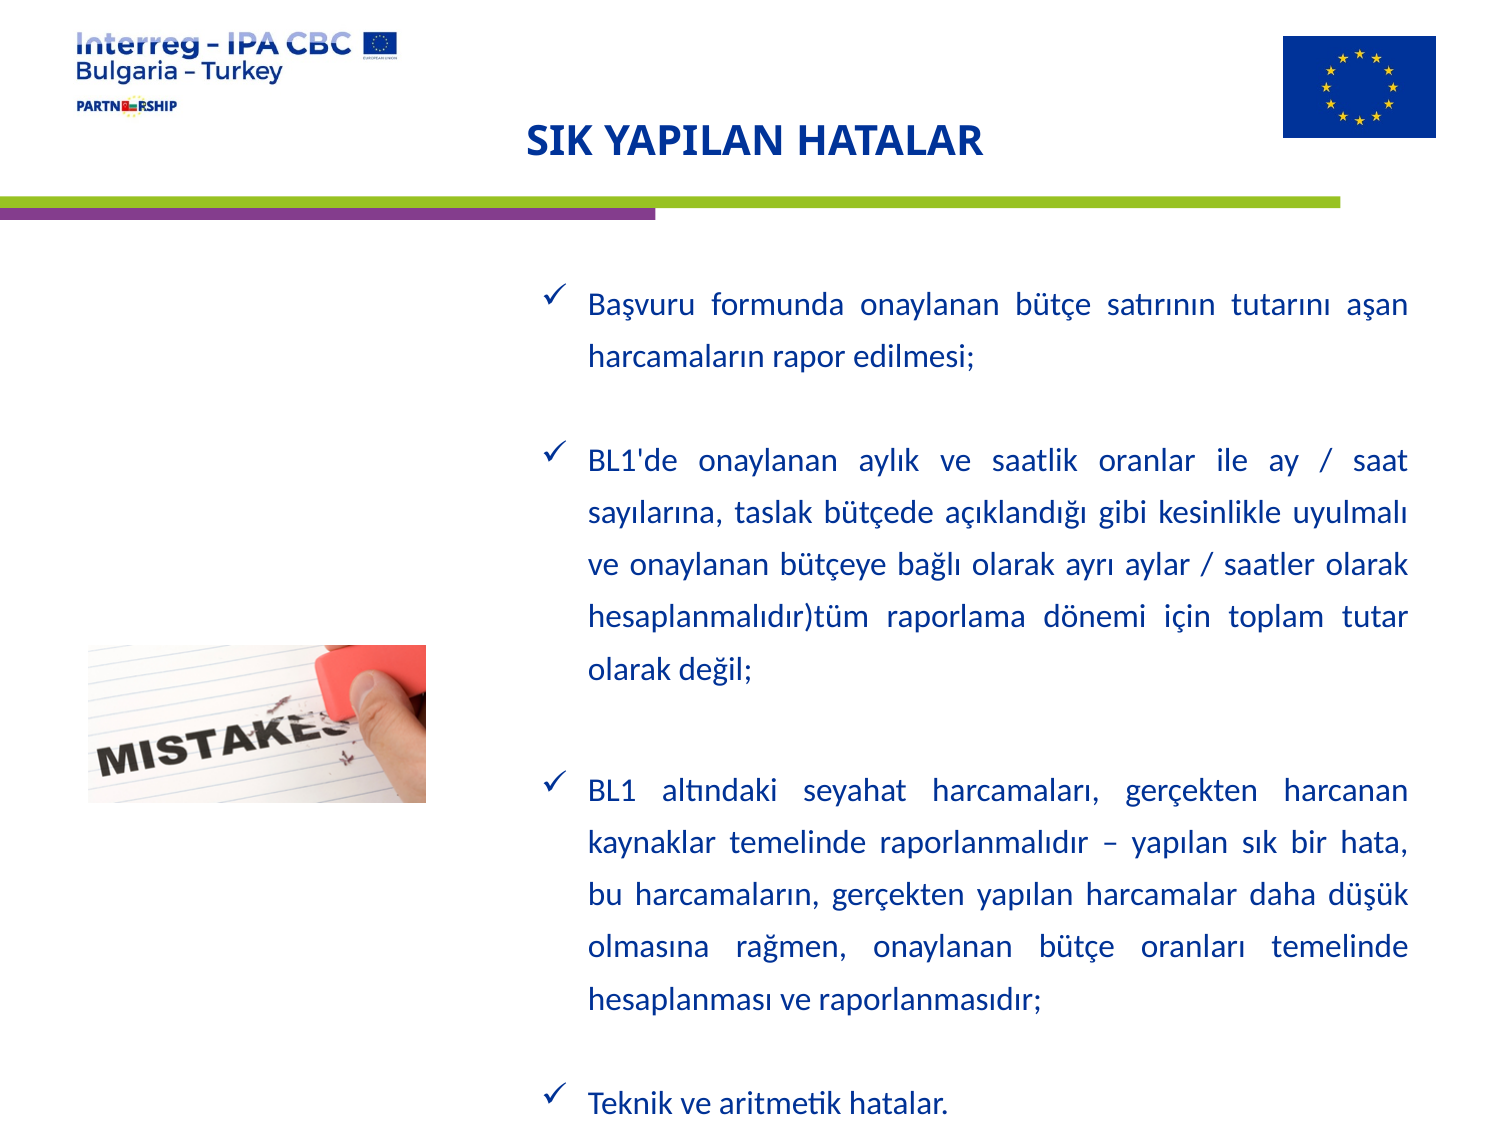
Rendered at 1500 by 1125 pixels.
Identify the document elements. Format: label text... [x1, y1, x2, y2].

list Başvuru formunda onaylanan bütçe satırının tutarını aşan harcamaların rapor edilmesi; BL1'de onaylanan aylık ve saatlik oranlar ile ay / saat sayılarına, taslak bütçede açıklandığı gibi kesinlikle uyulmalı ve onaylanan bütçeye bağlı olarak ayrı aylar / saatler olarak hesaplanmalıdır)tüm raporlama dönemi için toplam tutar olarak değil; BL1 altındaki seyahat harcamaları, gerçekten harcanan kaynaklar temelinde raporlanmalıdır – yapılan sık bir hata, bu harcamaların, gerçekten yapılan harcamalar daha düşük olmasına rağmen, onaylanan bütçe oranları temelinde hesaplanması ve raporlanmasıdır; Teknik ve aritmetik hatalar. [513, 262, 1426, 1107]
picture [88, 644, 426, 803]
picture [1283, 35, 1436, 138]
picture [62, 18, 408, 126]
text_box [0, 196, 1341, 221]
title SIK YAPILAN HATALAR [74, 44, 1426, 233]
